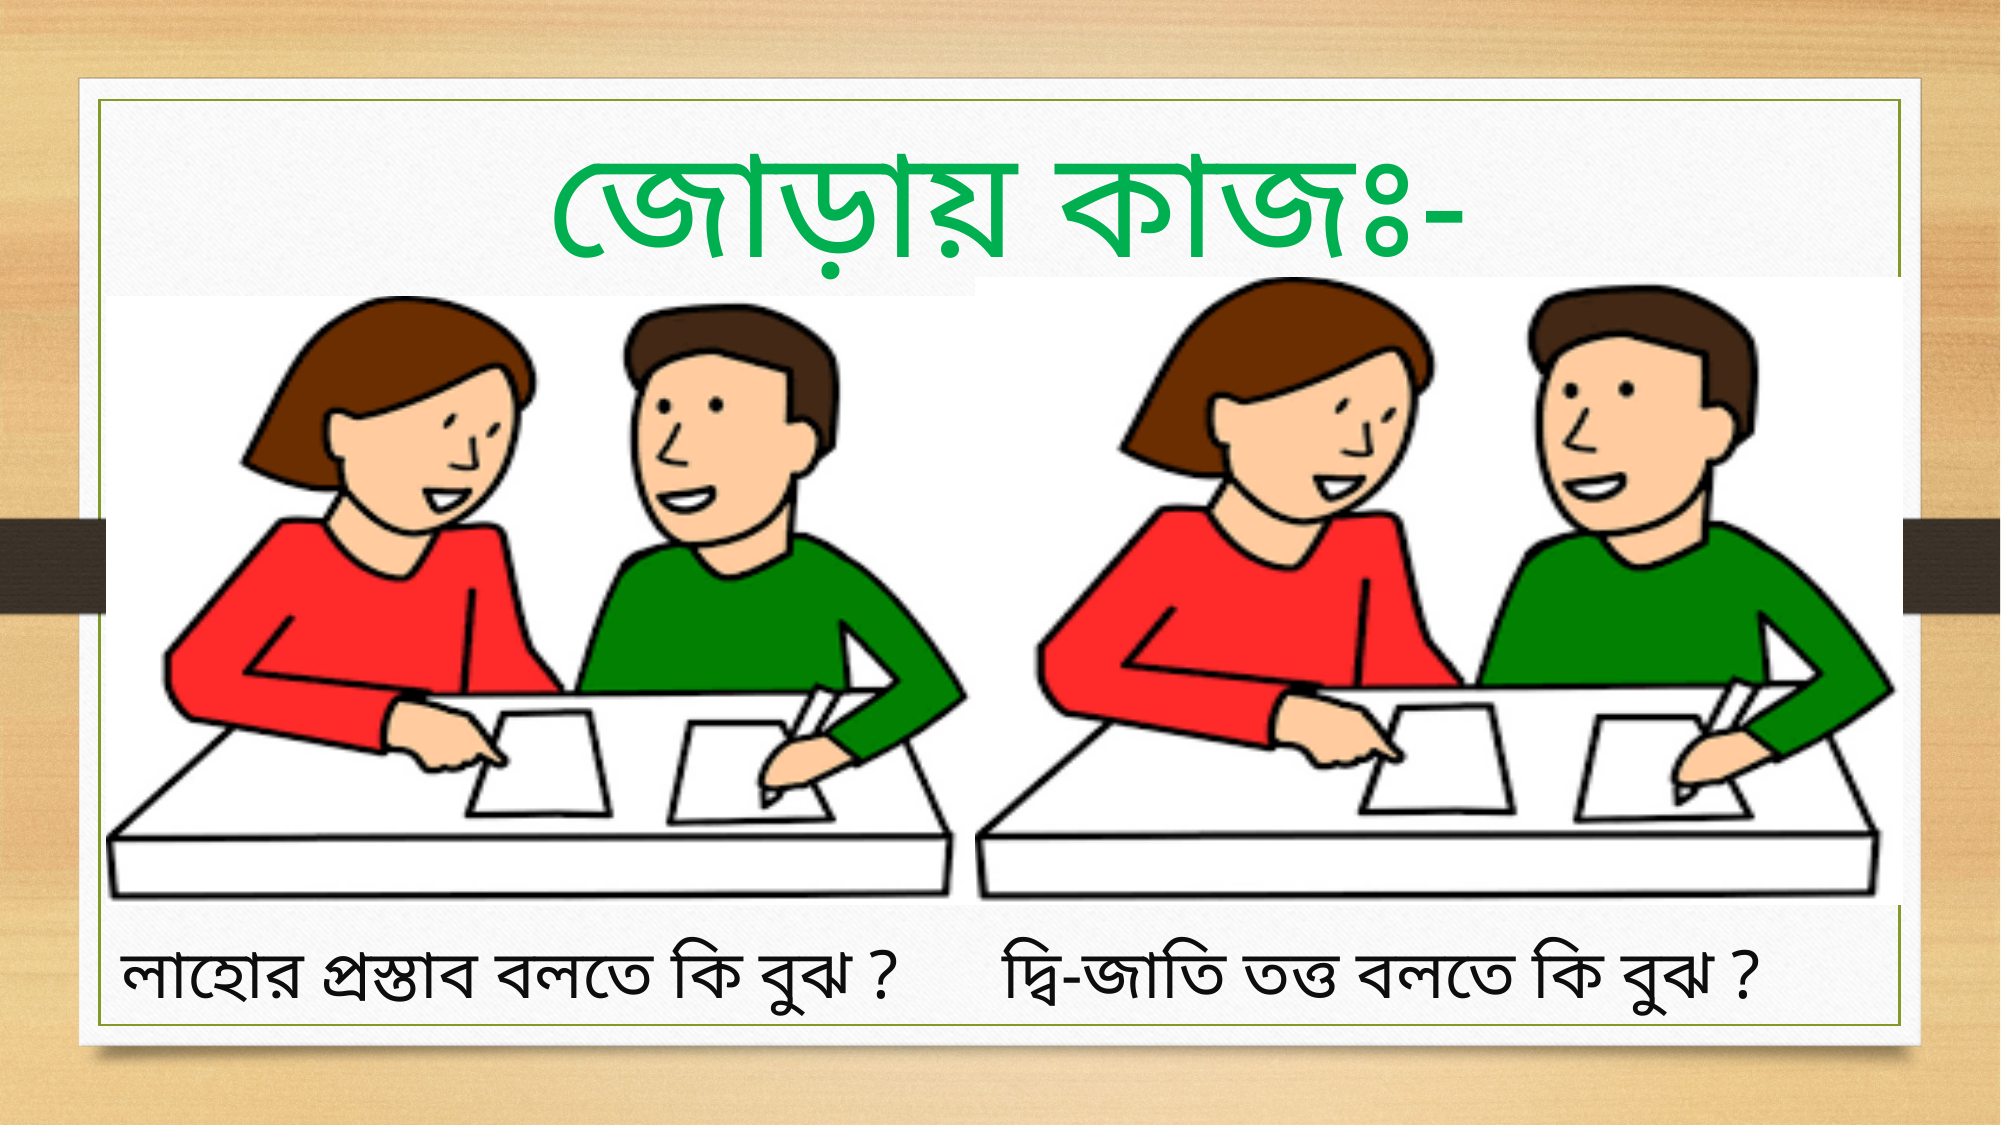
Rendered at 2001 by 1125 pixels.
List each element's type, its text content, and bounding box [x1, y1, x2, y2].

text_box দ্বি-জাতি তত্ত বলতে কি বুঝ ? [987, 924, 1890, 1019]
text_box জোড়ায় কাজঃ- [190, 99, 1825, 295]
picture [0, 0, 2001, 1125]
text_box লাহোর প্রস্তাব বলতে কি বুঝ ? [106, 924, 975, 1019]
